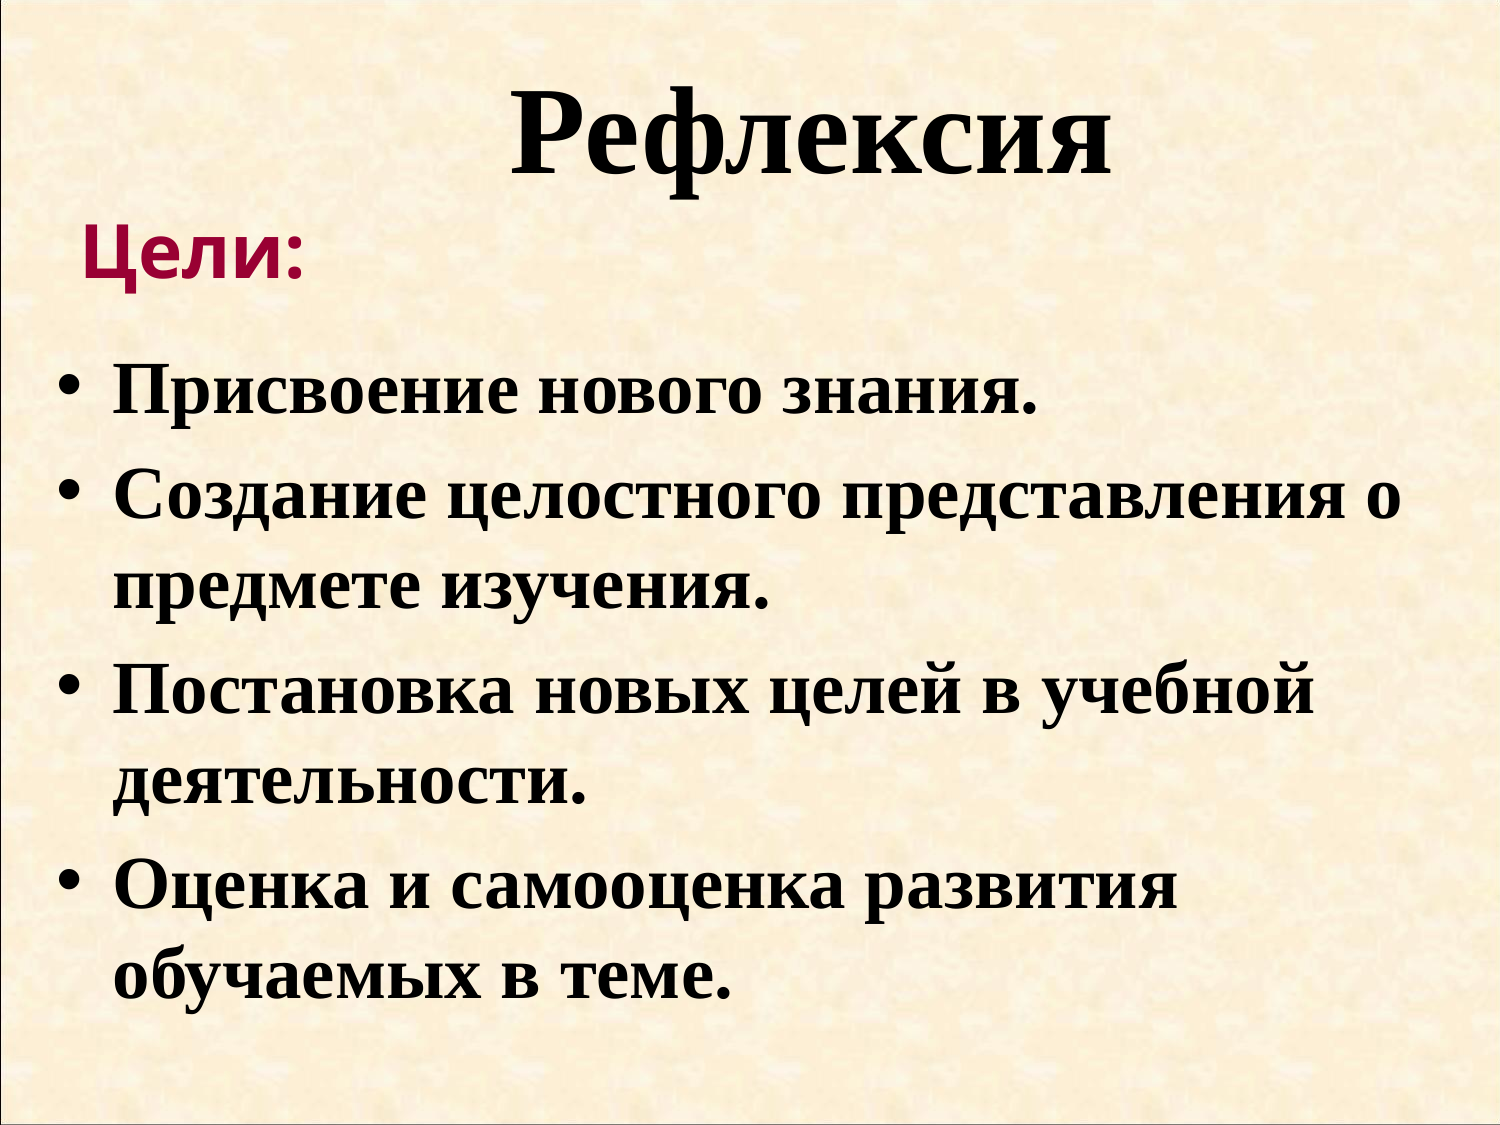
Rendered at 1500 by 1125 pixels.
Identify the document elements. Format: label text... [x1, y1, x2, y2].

title Рефлексия [188, 34, 1468, 212]
text_box Цели: [64, 196, 443, 301]
picture [0, 0, 1500, 1125]
list Присвоение нового знания. Создание целостного представления о предмете изучения. Постановка новых целей в учебной деятельности. Оценка и самооценка развития обучаемых в теме. [41, 330, 1471, 1071]
